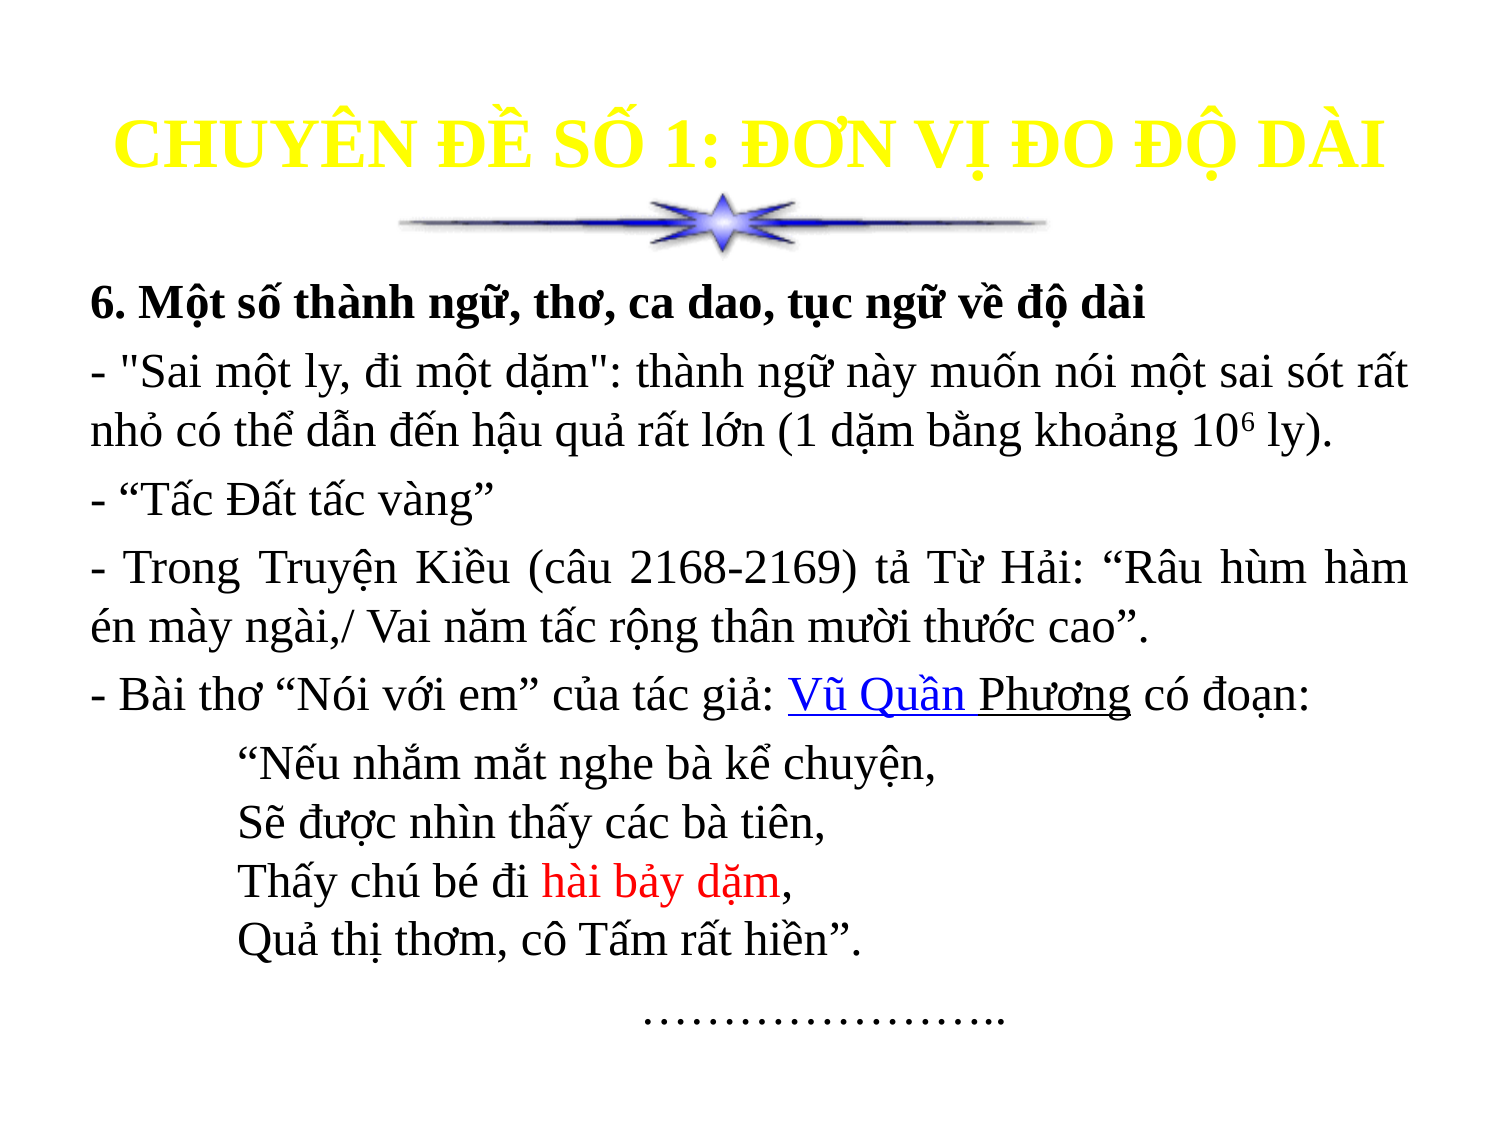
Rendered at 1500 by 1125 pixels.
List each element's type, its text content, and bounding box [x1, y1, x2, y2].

list 6. Một số thành ngữ, thơ, ca dao, tục ngữ về độ dài - "Sai một ly, đi một dặm": thành ngữ này muốn nói một sai sót rất nhỏ có thể dẫn đến hậu quả rất lớn (1 dặm bằng khoảng 106 ly). - “Tấc Đất tấc vàng” - Trong Truyện Kiều (câu 2168-2169) tả Từ Hải: “Râu hùm hàm én mày ngài,/ Vai năm tấc rộng thân mười thước cao”. - Bài thơ “Nói với em” của tác giả: Vũ Quần Phương có đoạn: “Nếu nhắm mắt nghe bà kể chuyện, Sẽ được nhìn thấy các bà tiên, Thấy chú bé đi hài bảy dặm, Quả thị thơm, cô Tấm rất hiền”. ………………….. [75, 262, 1425, 1071]
picture [388, 190, 1060, 262]
title CHUYÊN ĐỀ SỐ 1: ĐƠN VỊ ĐO ĐỘ DÀI [75, 45, 1425, 233]
